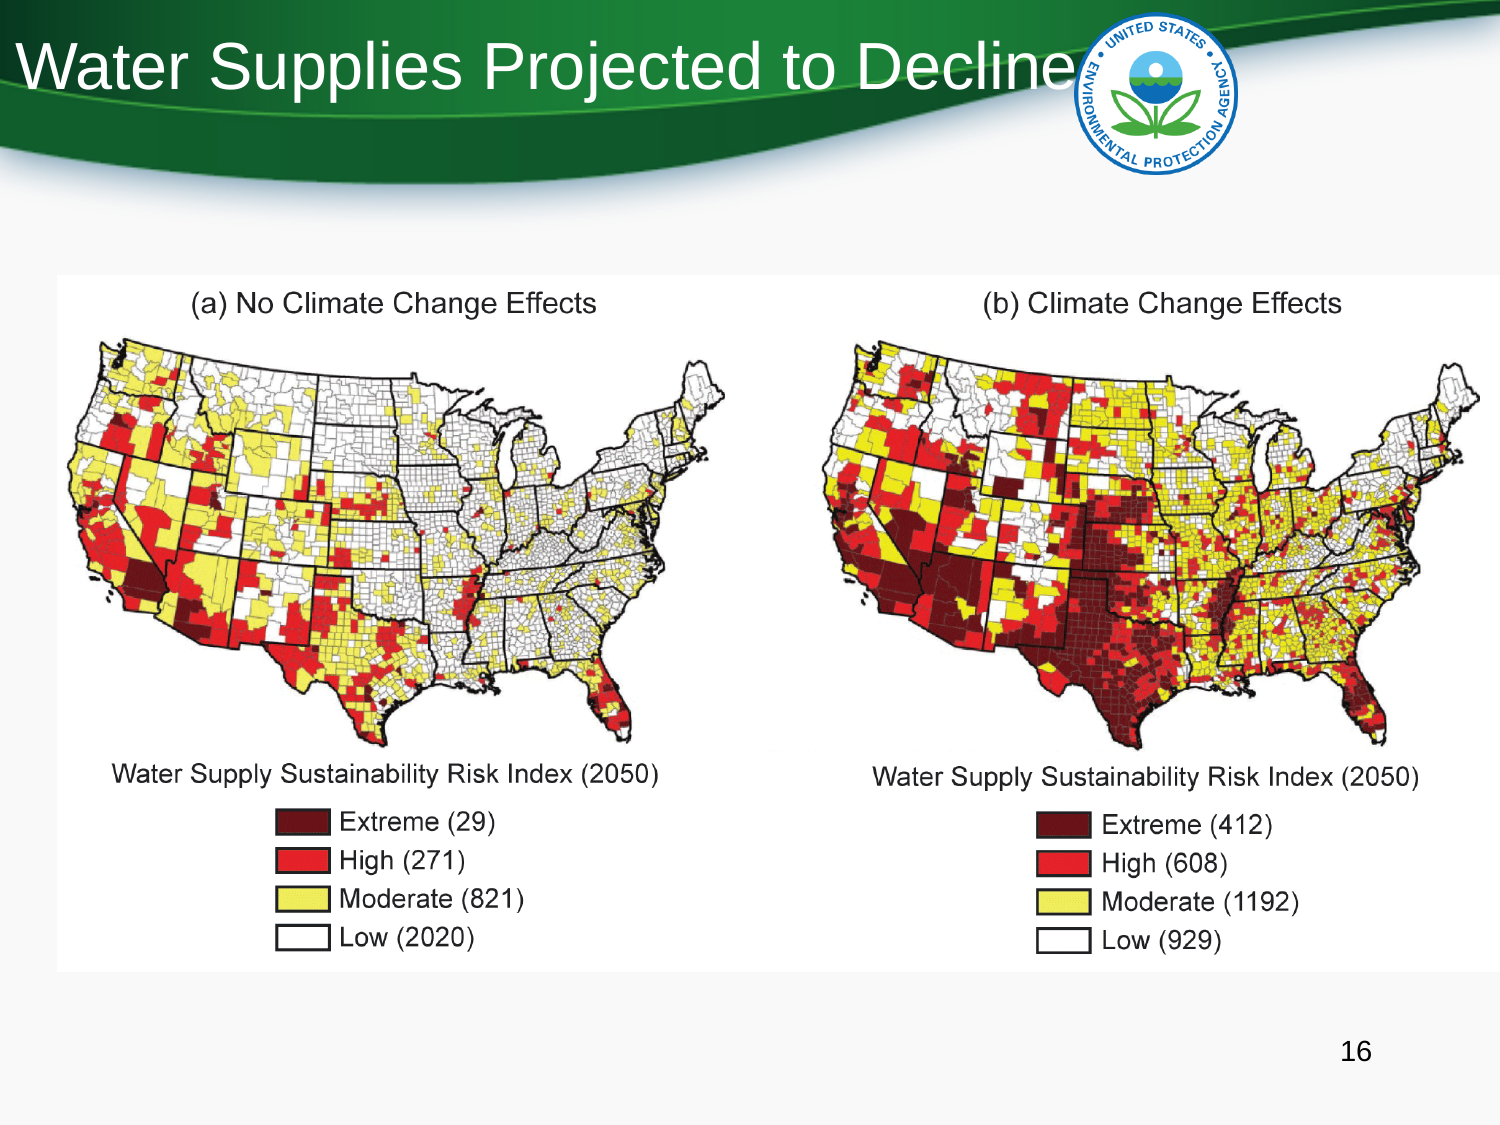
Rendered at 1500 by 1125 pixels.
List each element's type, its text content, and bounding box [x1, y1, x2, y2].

title Water Supplies Projected to Decline [0, 0, 1251, 126]
slide_number 16 [1074, 1024, 1388, 1101]
picture [0, 0, 1500, 1125]
